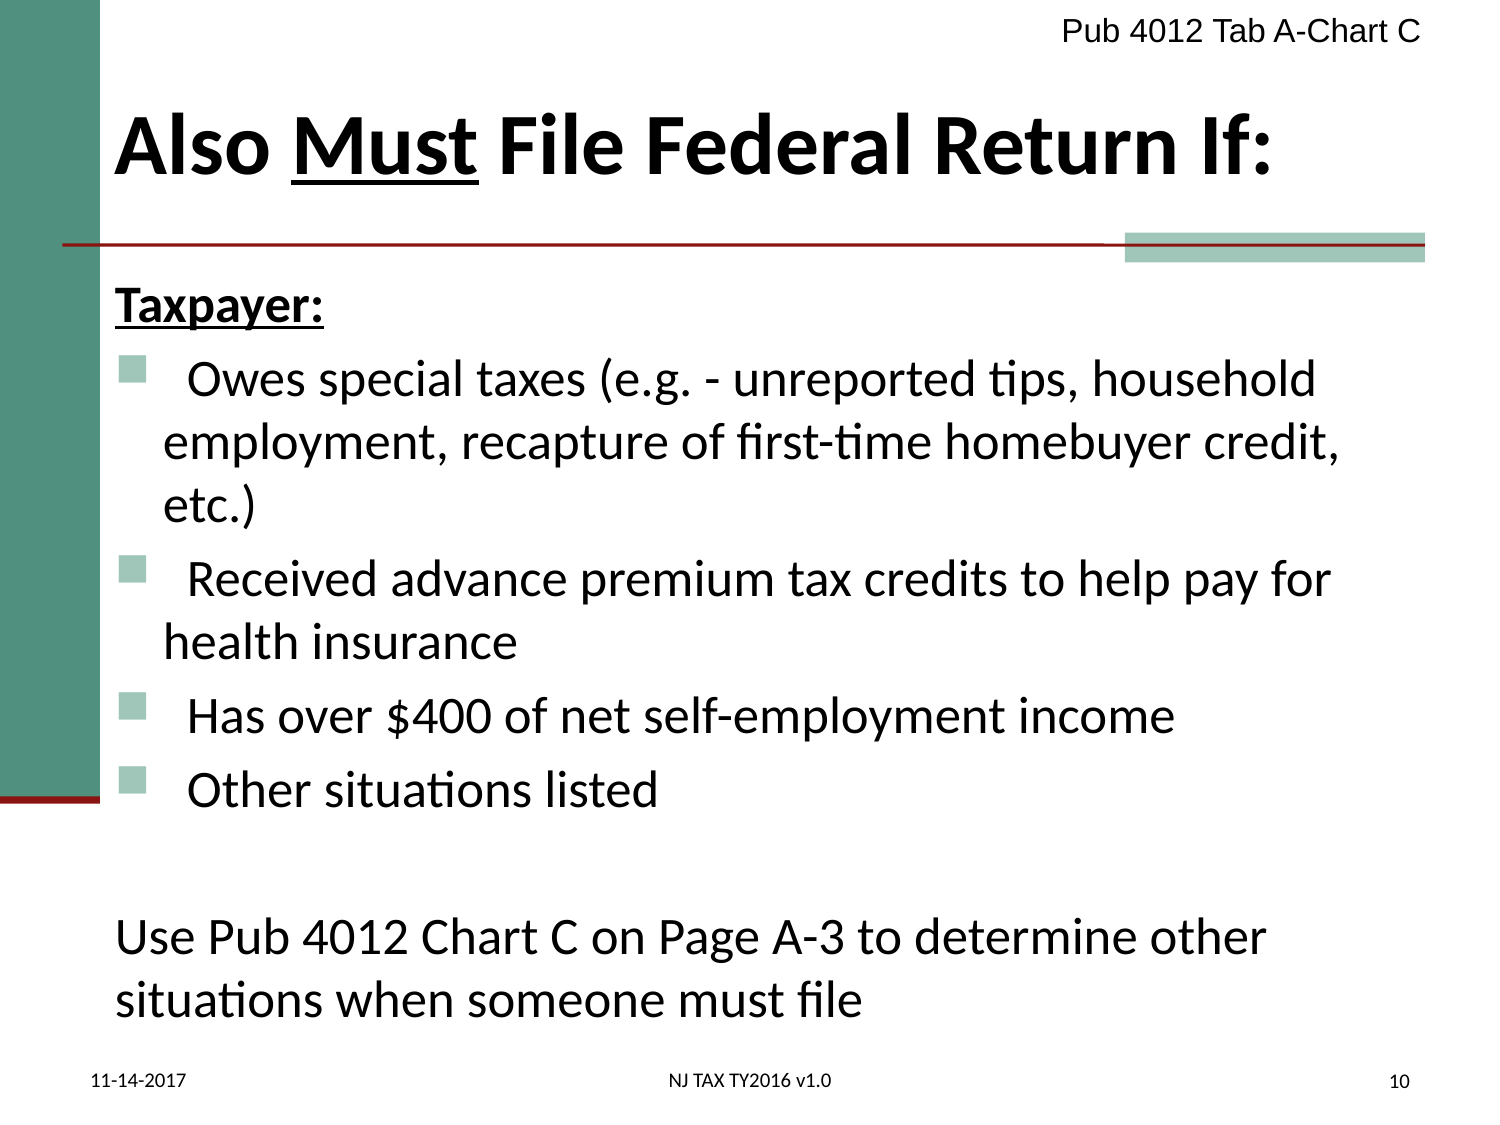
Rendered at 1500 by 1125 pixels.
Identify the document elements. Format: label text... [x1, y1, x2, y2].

text_box Pub 4012 Tab A-Chart C [1046, 9, 1437, 50]
slide_number 10 [1112, 1049, 1426, 1101]
list Taxpayer: Owes special taxes (e.g. - unreported tips, household employment, recapture of first-time homebuyer credit, etc.) Received advance premium tax credits to help pay for health insurance Has over $400 of net self-employment income Other situations listed Use Pub 4012 Chart C on Page A-3 to determine other situations when someone must file [99, 262, 1425, 1038]
title Also Must File Federal Return If: [99, 45, 1425, 234]
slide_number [74, 1049, 401, 1100]
footer NJ TAX TY2016 v1.0 [496, 1050, 1004, 1100]
